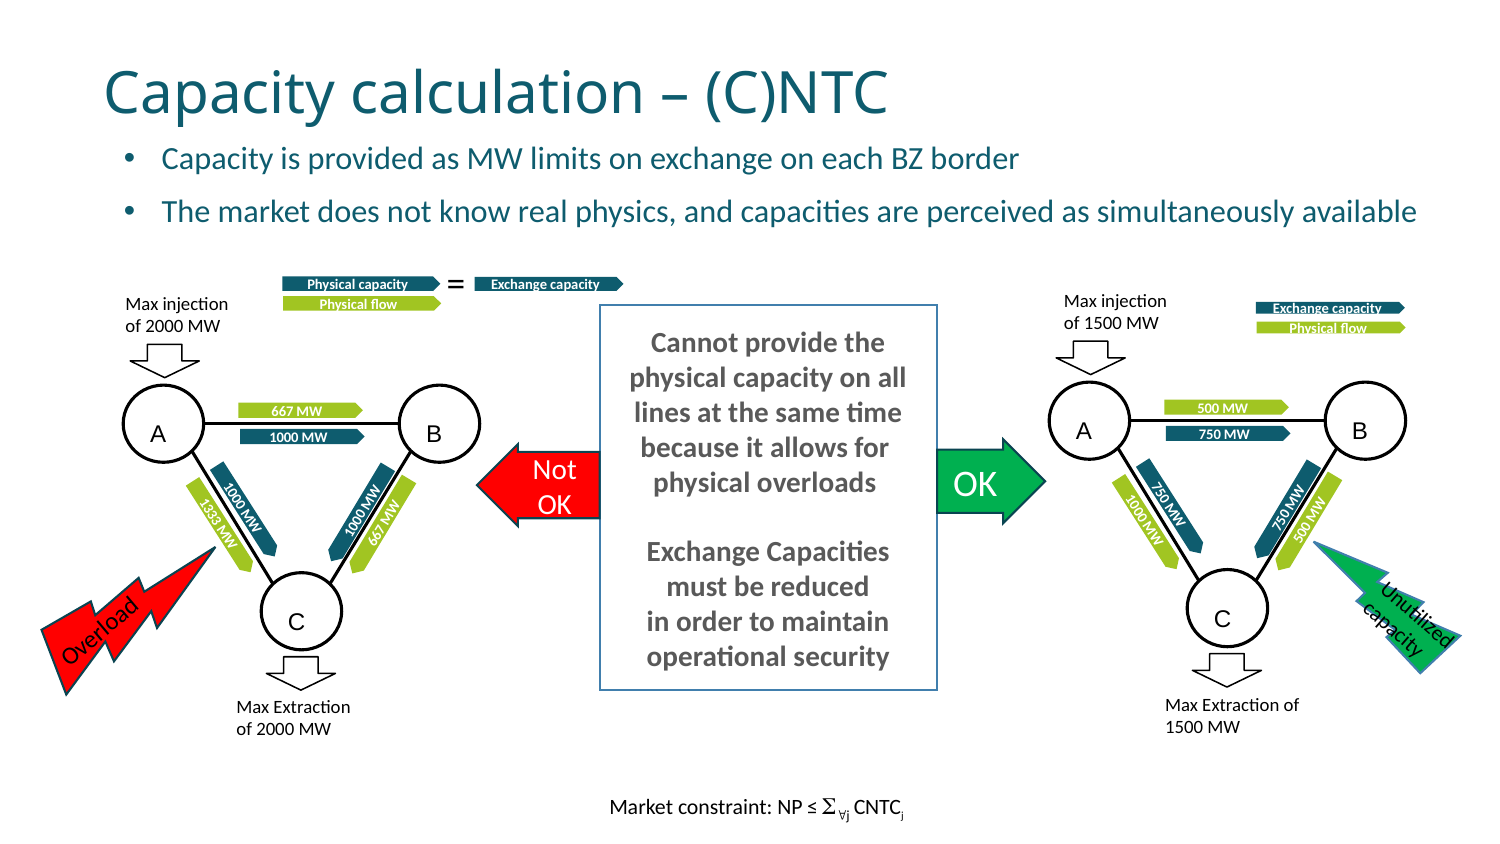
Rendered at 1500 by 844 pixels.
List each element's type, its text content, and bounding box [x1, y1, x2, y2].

text_box [59, 672, 85, 697]
text_box [130, 344, 200, 378]
text_box Exchange capacity [1254, 300, 1407, 317]
text_box Physical flow [1255, 320, 1408, 336]
title Capacity calculation – (C)NTC [90, 57, 1427, 149]
text_box Exchange capacity [481, 275, 626, 294]
text_box Max Extraction of 1500 MW [1150, 685, 1323, 745]
text_box Max Extraction of 2000 MW [221, 686, 372, 747]
text_box Physical flow [282, 295, 435, 314]
text_box Cannot provide the physical capacity on all lines at the same time because it allows for physical overloads Exchange Capacities must be reduced in order to maintain operational security [599, 304, 938, 691]
text_box [1192, 653, 1262, 685]
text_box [1049, 381, 1406, 647]
text_box [108, 640, 124, 664]
text_box Not OK [480, 441, 601, 529]
list Capacity is provided as MW limits on exchange on each BZ border The market does not know real physics, and capacities are perceived as simultaneously available [110, 135, 1461, 255]
text_box = [431, 251, 481, 311]
text_box [40, 599, 93, 645]
text_box Max injection of 1500 MW [1049, 281, 1186, 341]
text_box OK [936, 436, 1047, 526]
text_box [266, 656, 336, 686]
text_box Overload [37, 580, 123, 687]
text_box Unutilized capacity [1385, 575, 1500, 730]
text_box Physical capacity [281, 275, 431, 292]
text_box Max injection of 2000 MW [110, 284, 247, 344]
text_box Market constraint: NP ≤ j CNTCj [594, 783, 919, 831]
text_box [1056, 341, 1126, 375]
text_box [123, 385, 480, 650]
